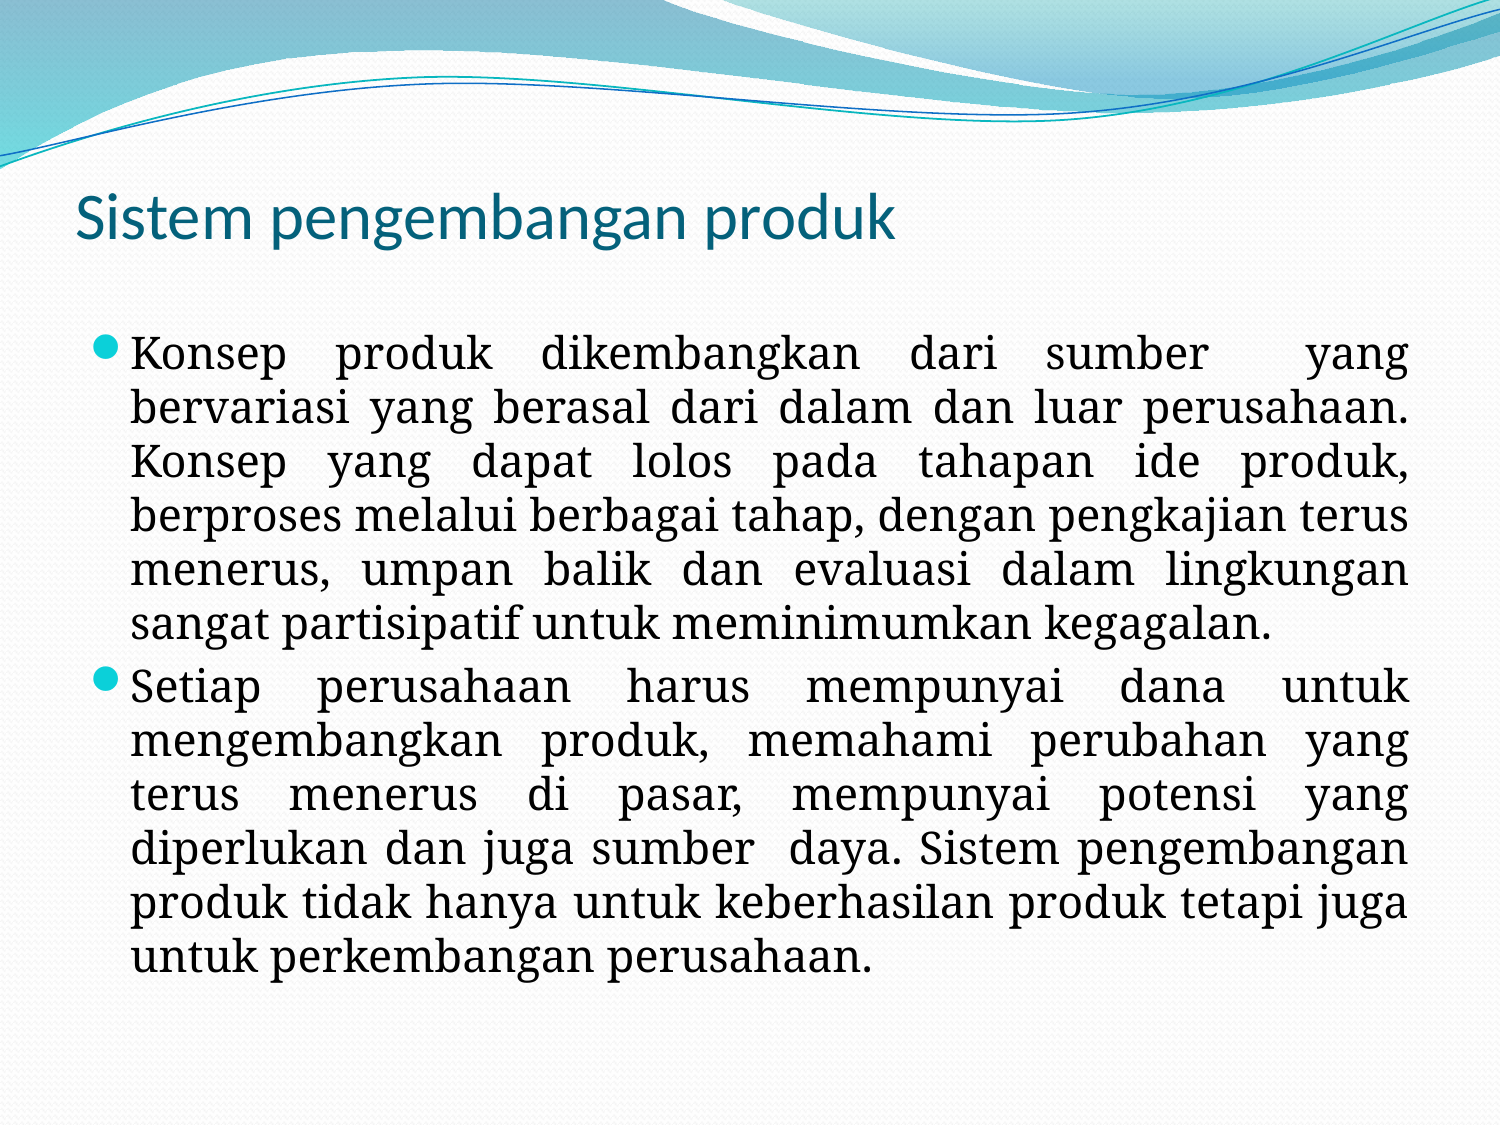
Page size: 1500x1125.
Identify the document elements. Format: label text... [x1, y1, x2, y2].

title Sistem pengembangan produk [75, 115, 1425, 303]
list Konsep produk dikembangkan dari sumber yang bervariasi yang berasal dari dalam dan luar perusahaan. Konsep yang dapat lolos pada tahapan ide produk, berproses melalui berbagai tahap, dengan pengkajian terus menerus, umpan balik dan evaluasi dalam lingkungan sangat partisipatif untuk meminimumkan kegagalan. Setiap perusahaan harus mempunyai dana untuk mengembangkan produk, memahami perubahan yang terus menerus di pasar, mempunyai potensi yang diperlukan dan juga sumber daya. Sistem pengembangan produk tidak hanya untuk keberhasilan produk tetapi juga untuk perkembangan perusahaan. [75, 317, 1425, 1038]
